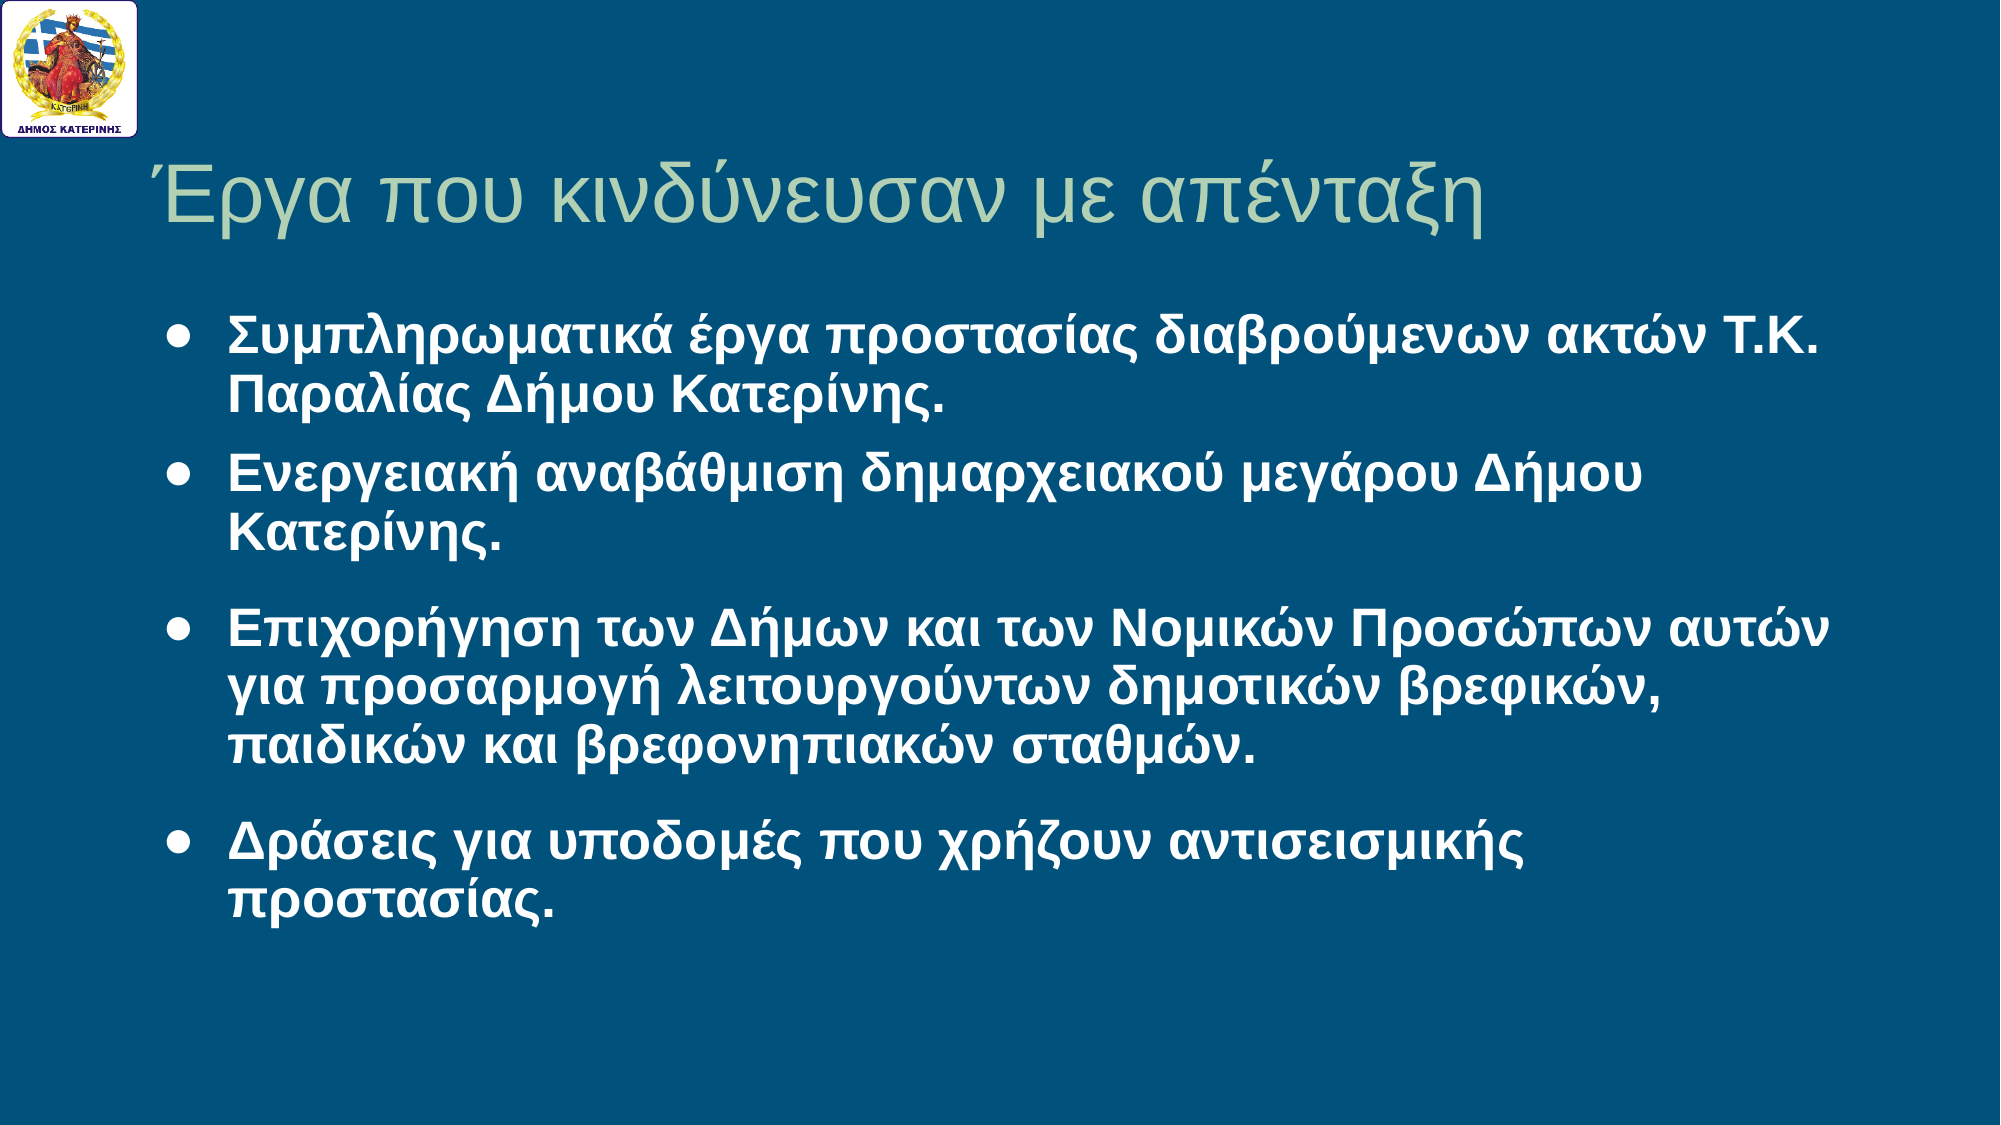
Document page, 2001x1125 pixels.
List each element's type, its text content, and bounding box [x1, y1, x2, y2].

list Συμπληρωματικά έργα προστασίας διαβρούμενων ακτών Τ.Κ. Παραλίας Δήμου Κατερίνης. Ενεργειακή αναβάθμιση δημαρχειακού μεγάρου Δήμου Κατερίνης. Επιχορήγηση των Δήμων και των Νομικών Προσώπων αυτών για προσαρμογή λειτουργούντων δημοτικών βρεφικών, παιδικών και βρεφονηπιακών σταθμών. Δράσεις για υποδομές που χρήζουν αντισεισμικής προστασίας. [137, 299, 1863, 1098]
title Έργα που κινδύνευσαν με απένταξη [137, 59, 1863, 248]
picture [0, 0, 137, 137]
